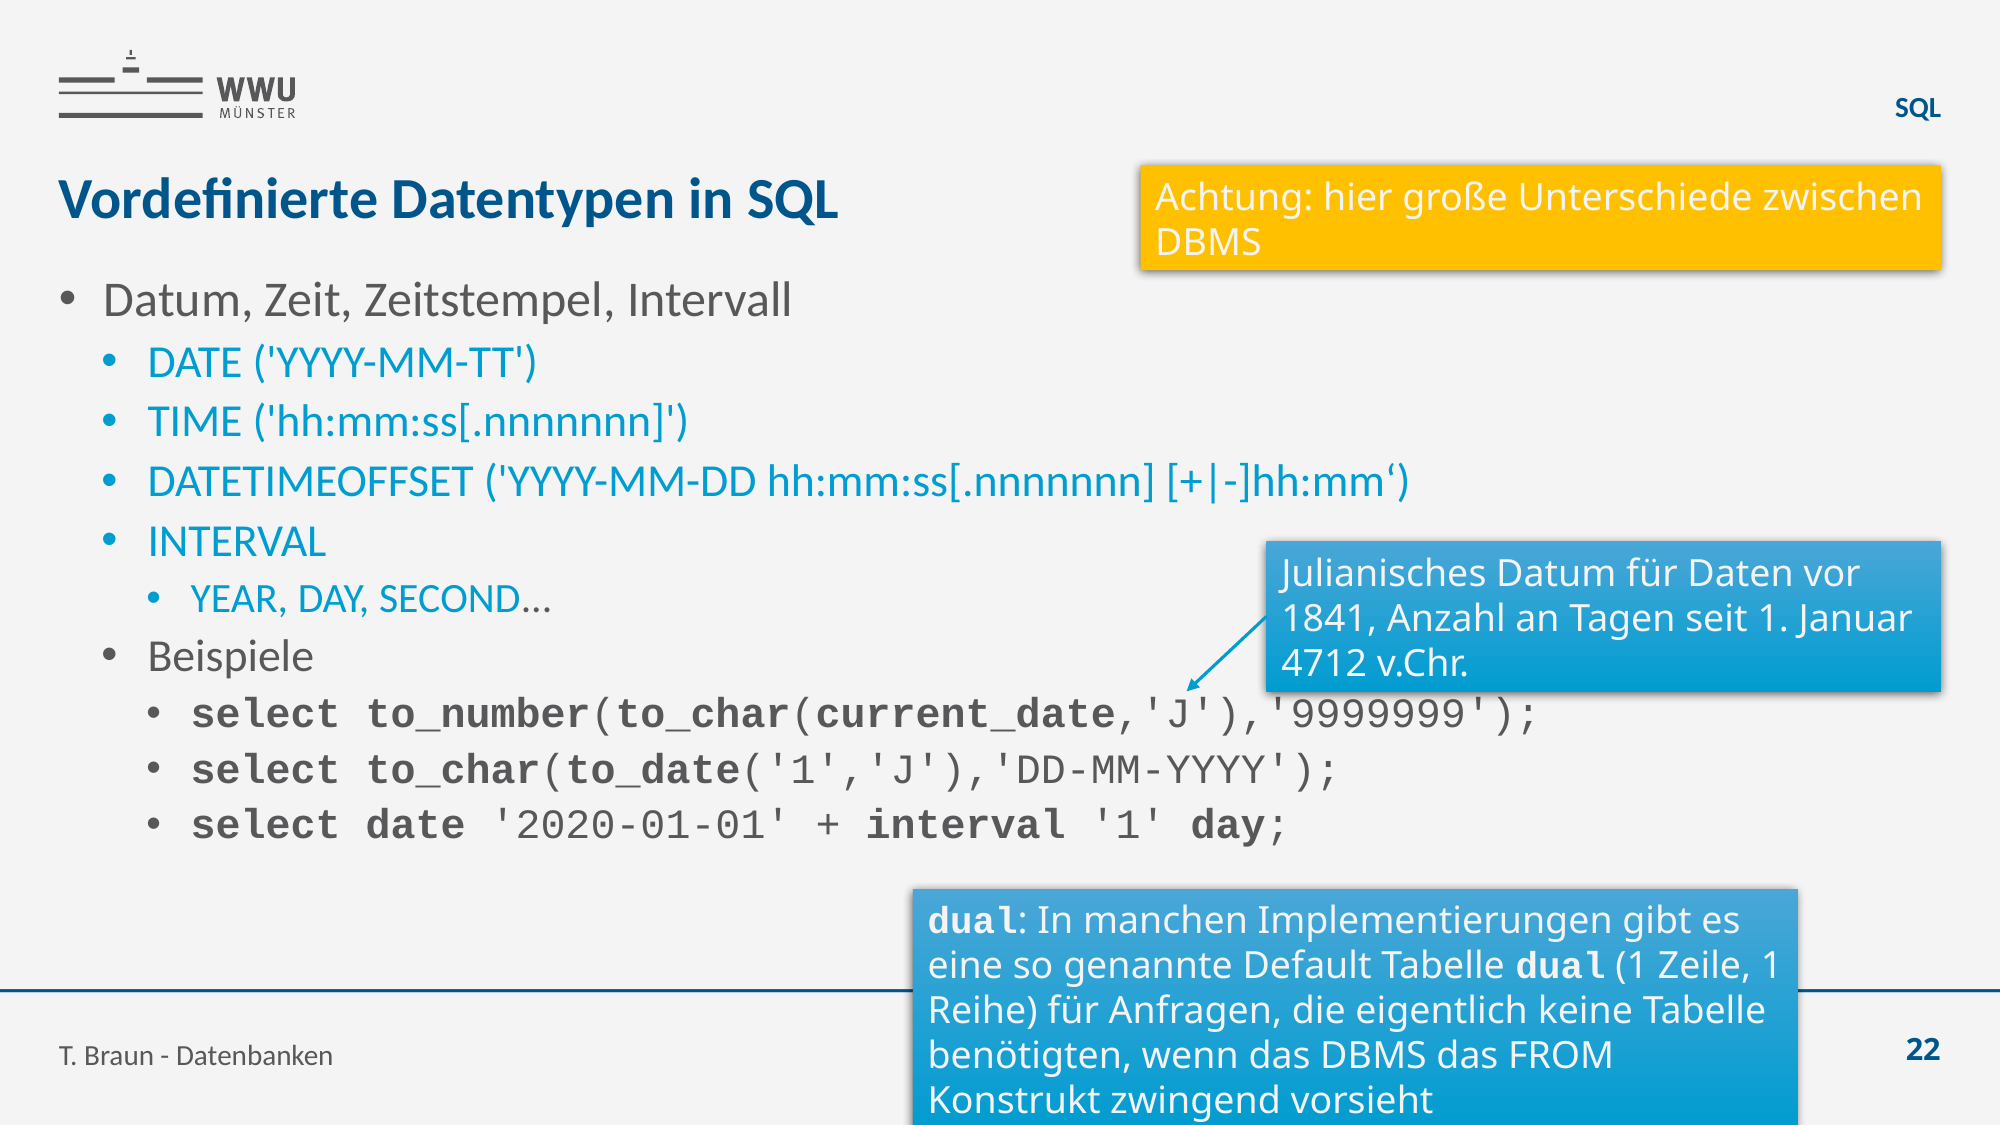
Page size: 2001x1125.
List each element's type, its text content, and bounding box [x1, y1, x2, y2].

slide_number SQL [589, 63, 1941, 123]
title Vordefinierte Datentypen in SQL [58, 148, 1941, 243]
list Datum, Zeit, Zeitstempel, Intervall DATE ('YYYY-MM-TT') TIME ('hh:mm:ss[.nnnnnnn]') DATETIMEOFFSET ('YYYY-MM-DD hh:mm:ss[.nnnnnnn] [+|-]hh:mm‘) INTERVAL YEAR, DAY, SECOND... Beispiele select to_number(to_char(current_date,'J'),'9999999'); select to_char(to_date('1','J'),'DD-MM-YYYY'); select date '2020-01-01' + interval '1' day; [58, 273, 1941, 969]
text_box dual: In manchen Implementierungen gibt es eine so genannte Default Tabelle dual (1 Zeile, 1 Reihe) für Anfragen, die eigentlich keine Tabelle benötigten, wenn das DBMS das FROM Konstrukt zwingend vorsieht [912, 889, 1798, 1125]
text_box Achtung: hier große Unterschiede zwischen DBMS [1140, 165, 1941, 271]
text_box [1186, 594, 1267, 692]
slide_number 22 [1822, 1012, 1941, 1072]
text_box Julianisches Datum für Daten vor 1841, Anzahl an Tagen seit 1. Januar 4712 v.Chr. [1266, 541, 1941, 692]
footer T. Braun - Datenbanken [58, 1012, 1440, 1072]
